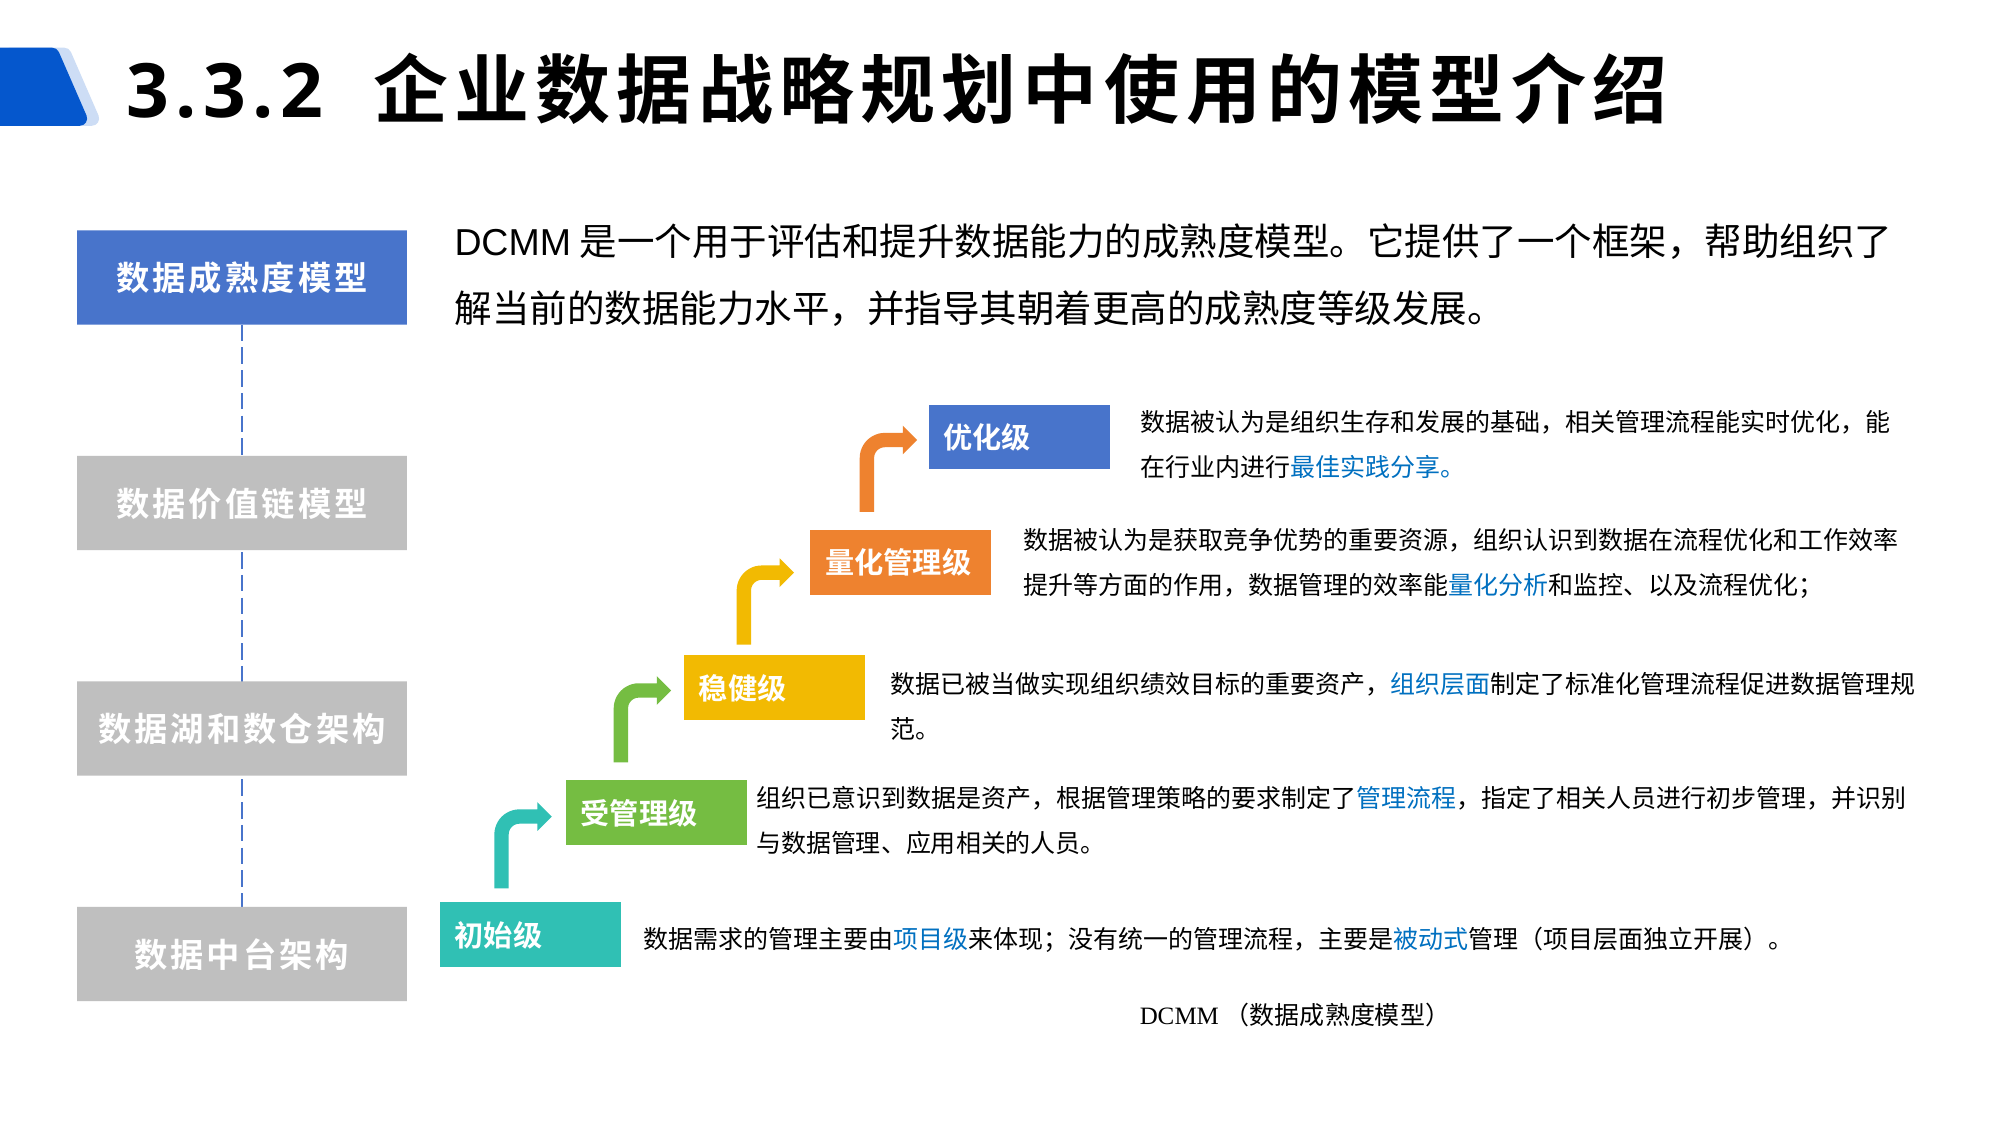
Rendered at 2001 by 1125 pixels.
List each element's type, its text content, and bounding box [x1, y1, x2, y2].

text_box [439, 383, 1937, 968]
text_box 数据成熟度模型 [77, 230, 407, 325]
text_box 数据湖和数仓架构 [76, 680, 241, 777]
text_box 数据价值链模型 [76, 455, 241, 551]
text_box 数据湖和数仓架构 [243, 680, 408, 777]
title 3.3.2 企业数据战略规划中使用的模型介绍 [111, 12, 2000, 163]
text_box DCMM（数据成熟度模型） [1125, 992, 1526, 1041]
text_box 数据价值链模型 [243, 455, 408, 551]
text_box 数据中台架构 [76, 906, 408, 1002]
text_box DCMM是一个用于评估和提升数据能力的成熟度模型。它提供了一个框架，帮助组织了解当前的数据能力水平，并指导其朝着更高的成熟度等级发展。 [439, 187, 1927, 338]
